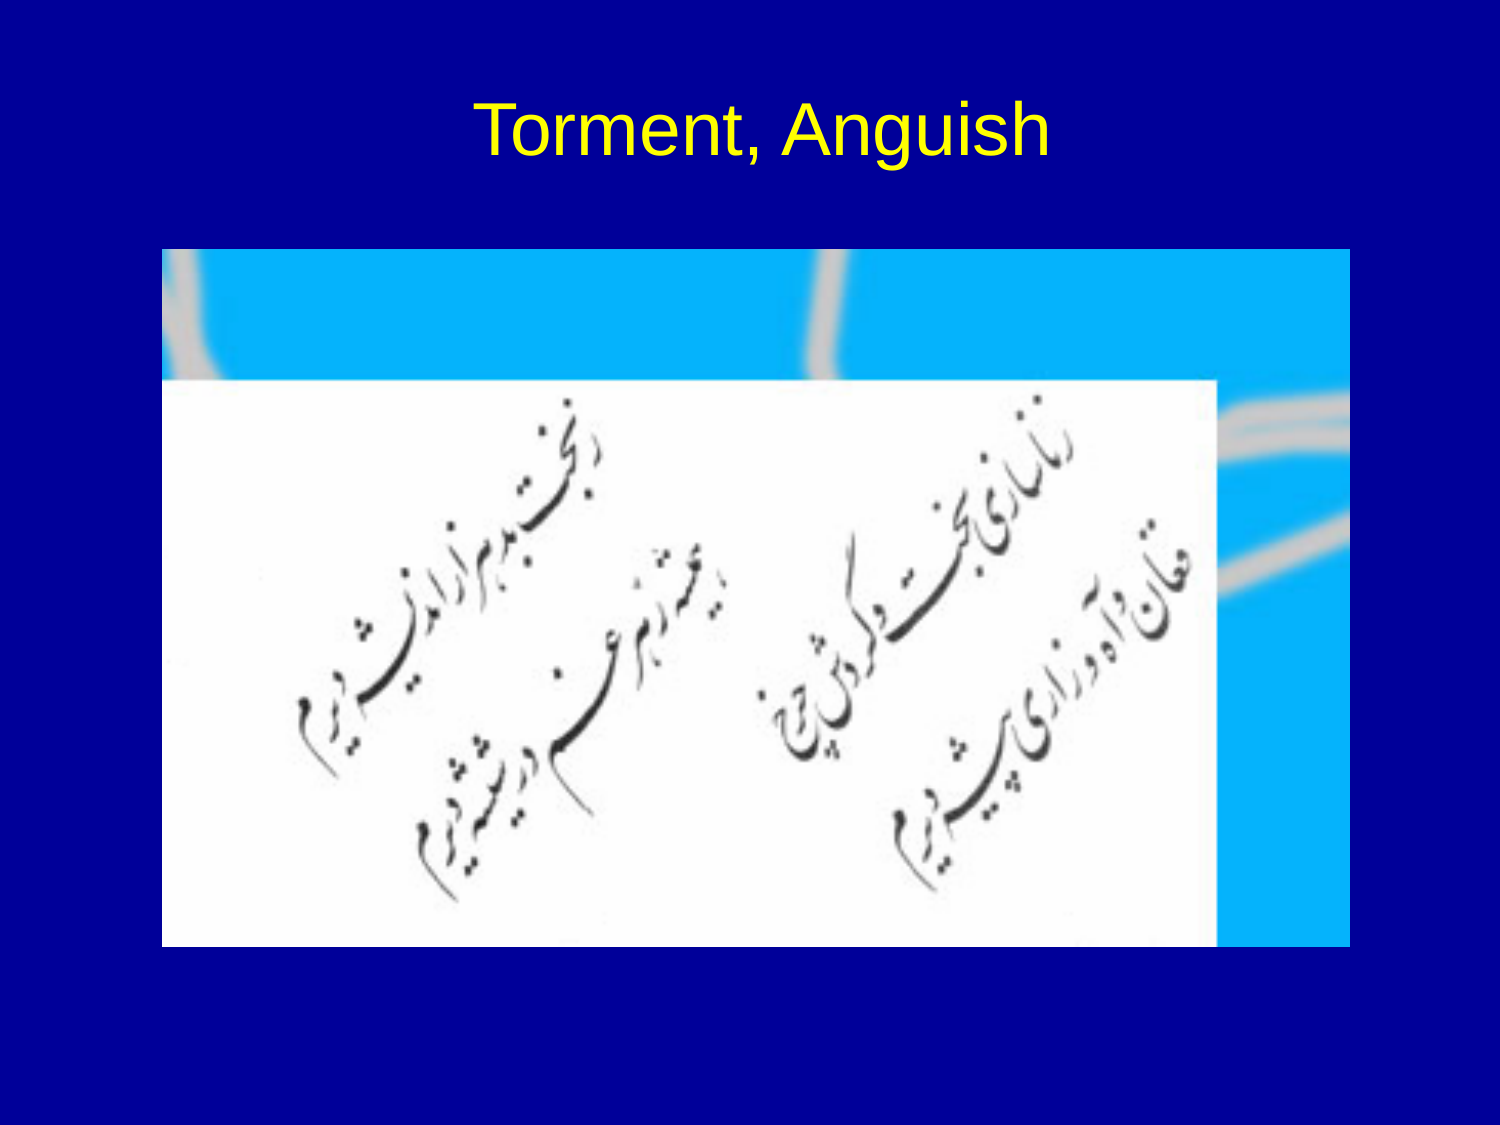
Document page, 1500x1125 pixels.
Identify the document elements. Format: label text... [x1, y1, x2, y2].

title Torment, Anguish [112, 37, 1413, 226]
picture [162, 249, 1351, 947]
